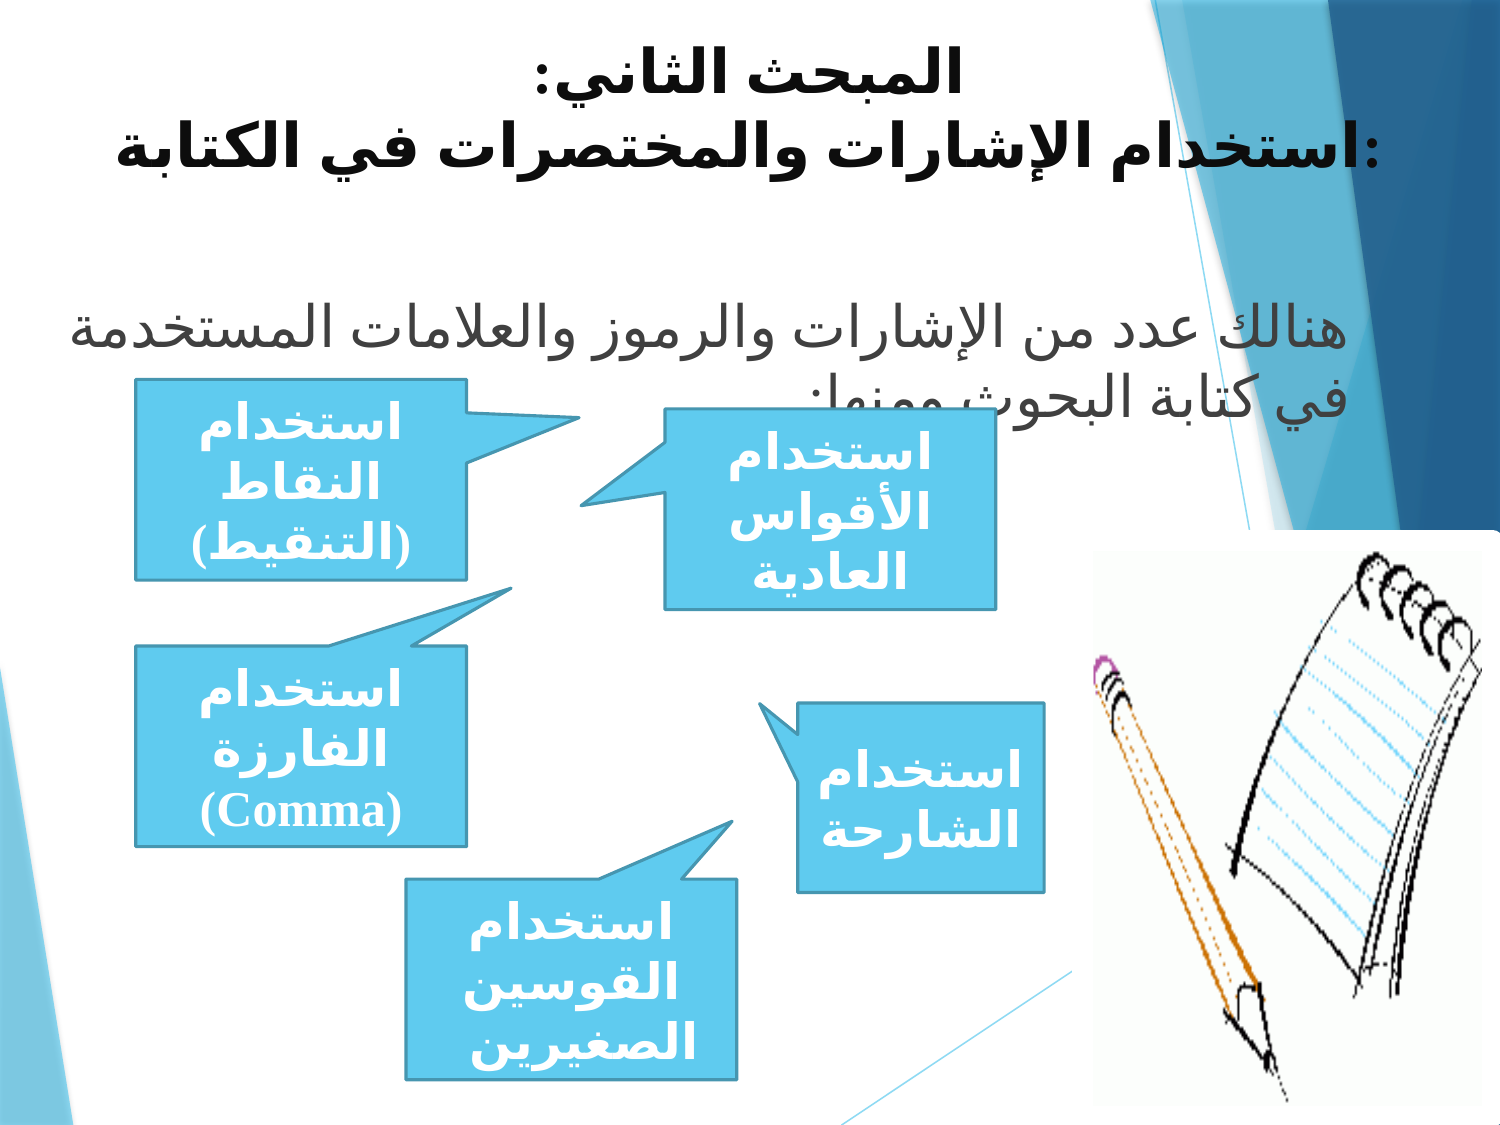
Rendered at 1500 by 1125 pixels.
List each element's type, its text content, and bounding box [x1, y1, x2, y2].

title المبحث الثاني: استخدام الإشارات والمختصرات في الكتابة: [75, 25, 1424, 250]
text_box استخدام الشارحة [758, 701, 1046, 895]
text_box استخدام الأقواس العادية [579, 407, 998, 612]
picture [1092, 550, 1483, 1107]
text_box استخدام الفارزة (Comma) [134, 586, 513, 849]
text_box استخدام النقاط (التنقيط) [134, 377, 581, 582]
text_box استخدام القوسين الصغيرين [404, 819, 739, 1082]
list هنالك عدد من الإشارات والرموز والعلامات المستخدمة في كتابة البحوث ومنها: [29, 281, 1379, 433]
